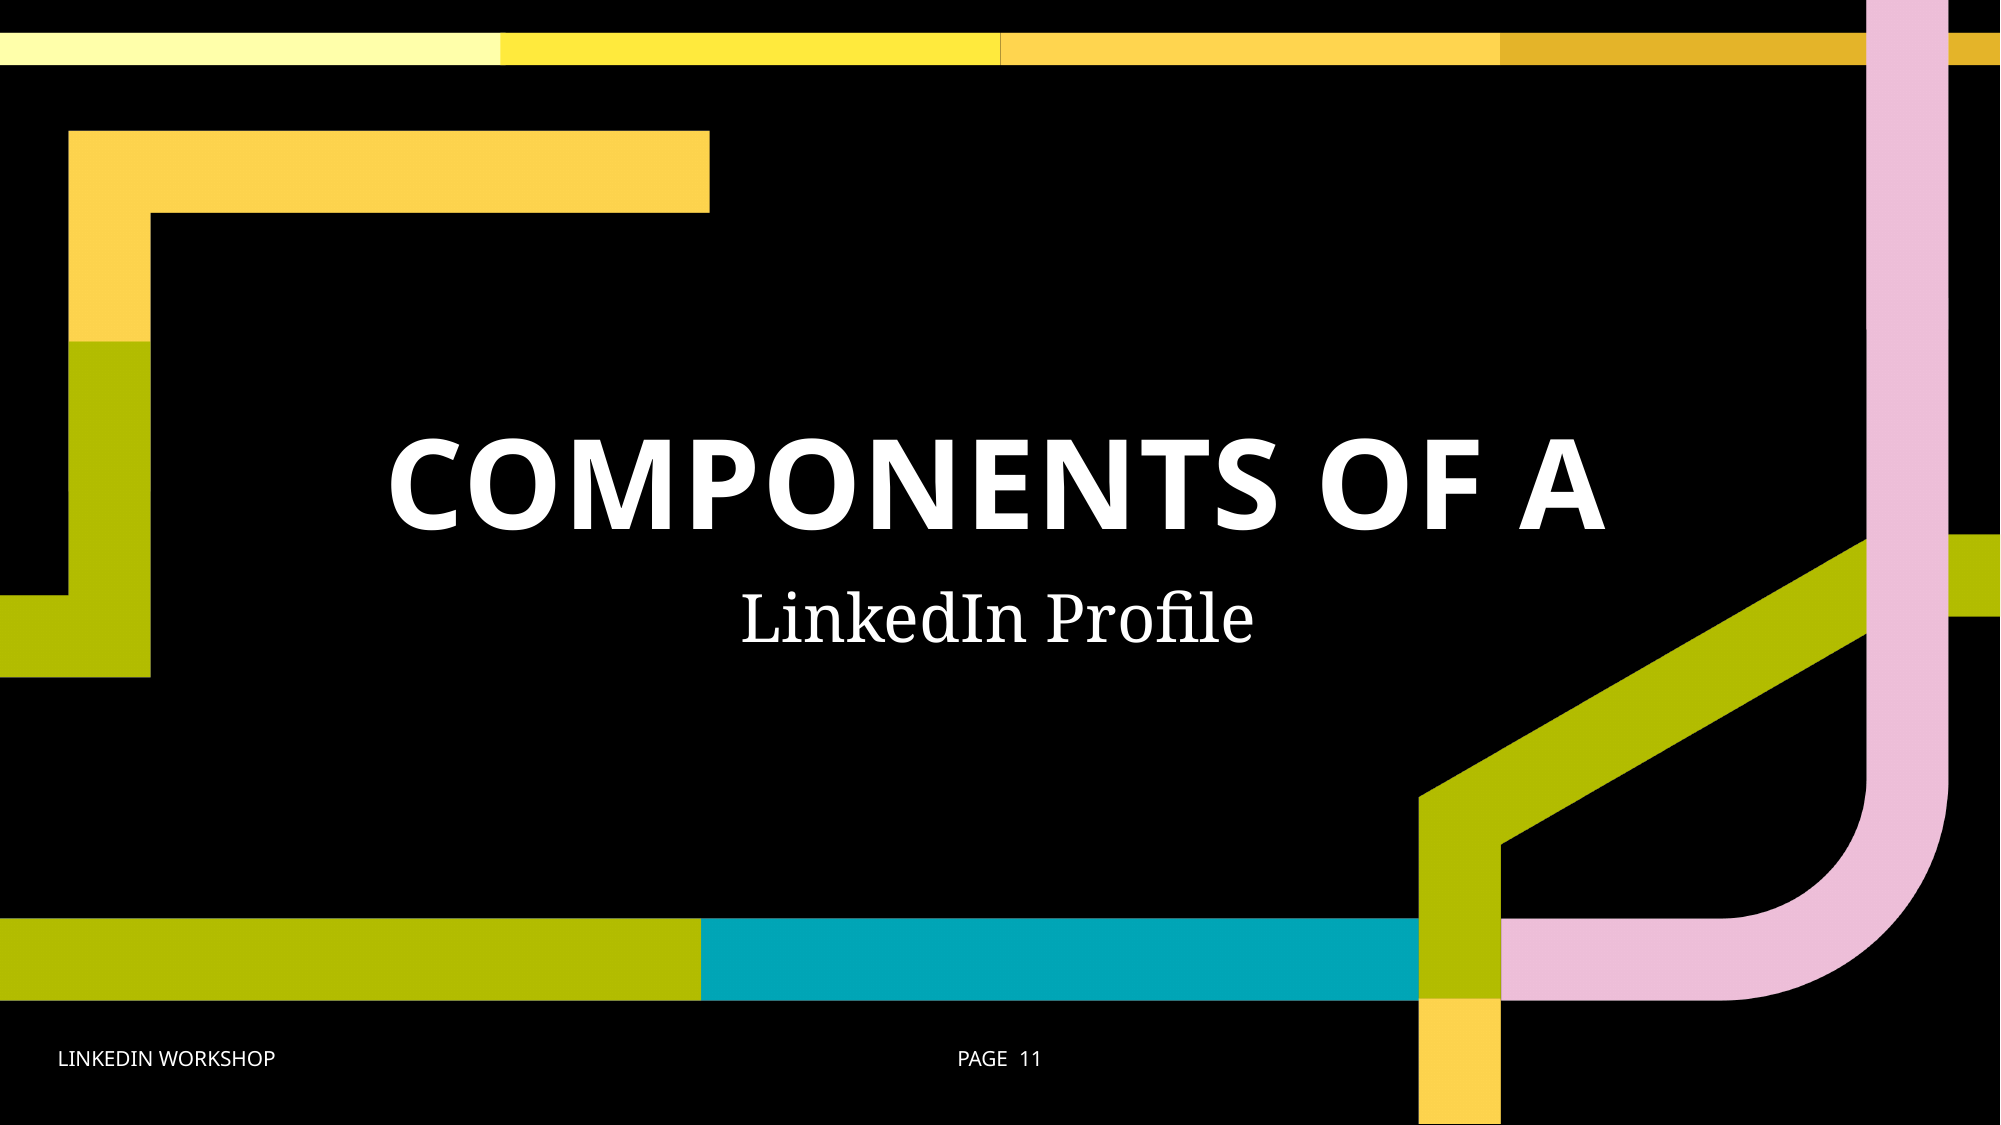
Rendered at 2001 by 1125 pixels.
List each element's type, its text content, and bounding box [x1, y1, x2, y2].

footer LINKEDIN WORKSHOP [42, 1039, 900, 1081]
list LinkedIn Profile [254, 567, 1743, 666]
title COMPONENTS OF A [47, 390, 1946, 563]
slide_number PAGE 11 [916, 1039, 1084, 1081]
picture [0, 0, 2001, 1125]
